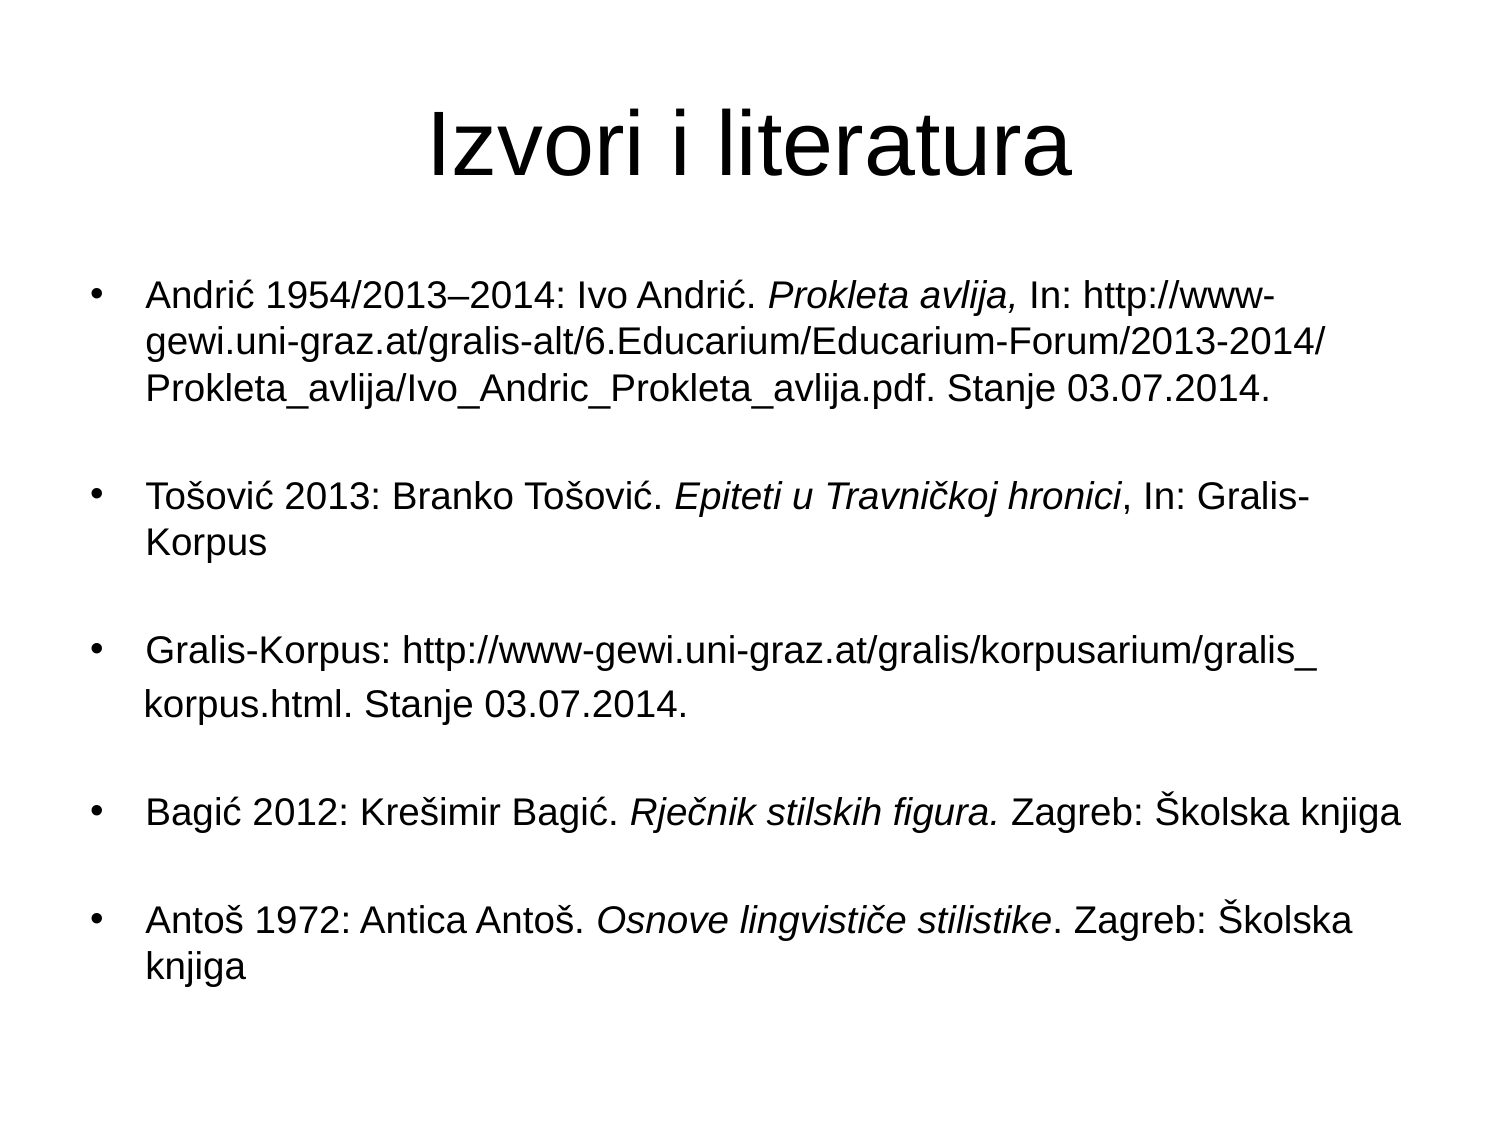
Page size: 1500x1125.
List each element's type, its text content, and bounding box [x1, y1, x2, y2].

title Izvori i literatura [75, 45, 1425, 233]
list Andrić 1954/2013–2014: Ivo Andrić. Prokleta avlija, In: http://www-gewi.uni-graz.at/gralis-alt/6.Educarium/Educarium-Forum/2013-2014/Prokleta_avlija/Ivo_Andric_Prokleta_avlija.pdf. Stanje 03.07.2014. Tošović 2013: Branko Tošović. Epiteti u Travničkoj hronici, In: Gralis-Korpus Gralis-Korpus: http://www-gewi.uni-graz.at/gralis/korpusarium/gralis_ korpus.html. Stanje 03.07.2014. Bagić 2012: Krešimir Bagić. Rječnik stilskih figura. Zagreb: Školska knjiga Antoš 1972: Antica Antoš. Osnove lingvističe stilistike. Zagreb: Školska knjiga [75, 262, 1425, 1005]
